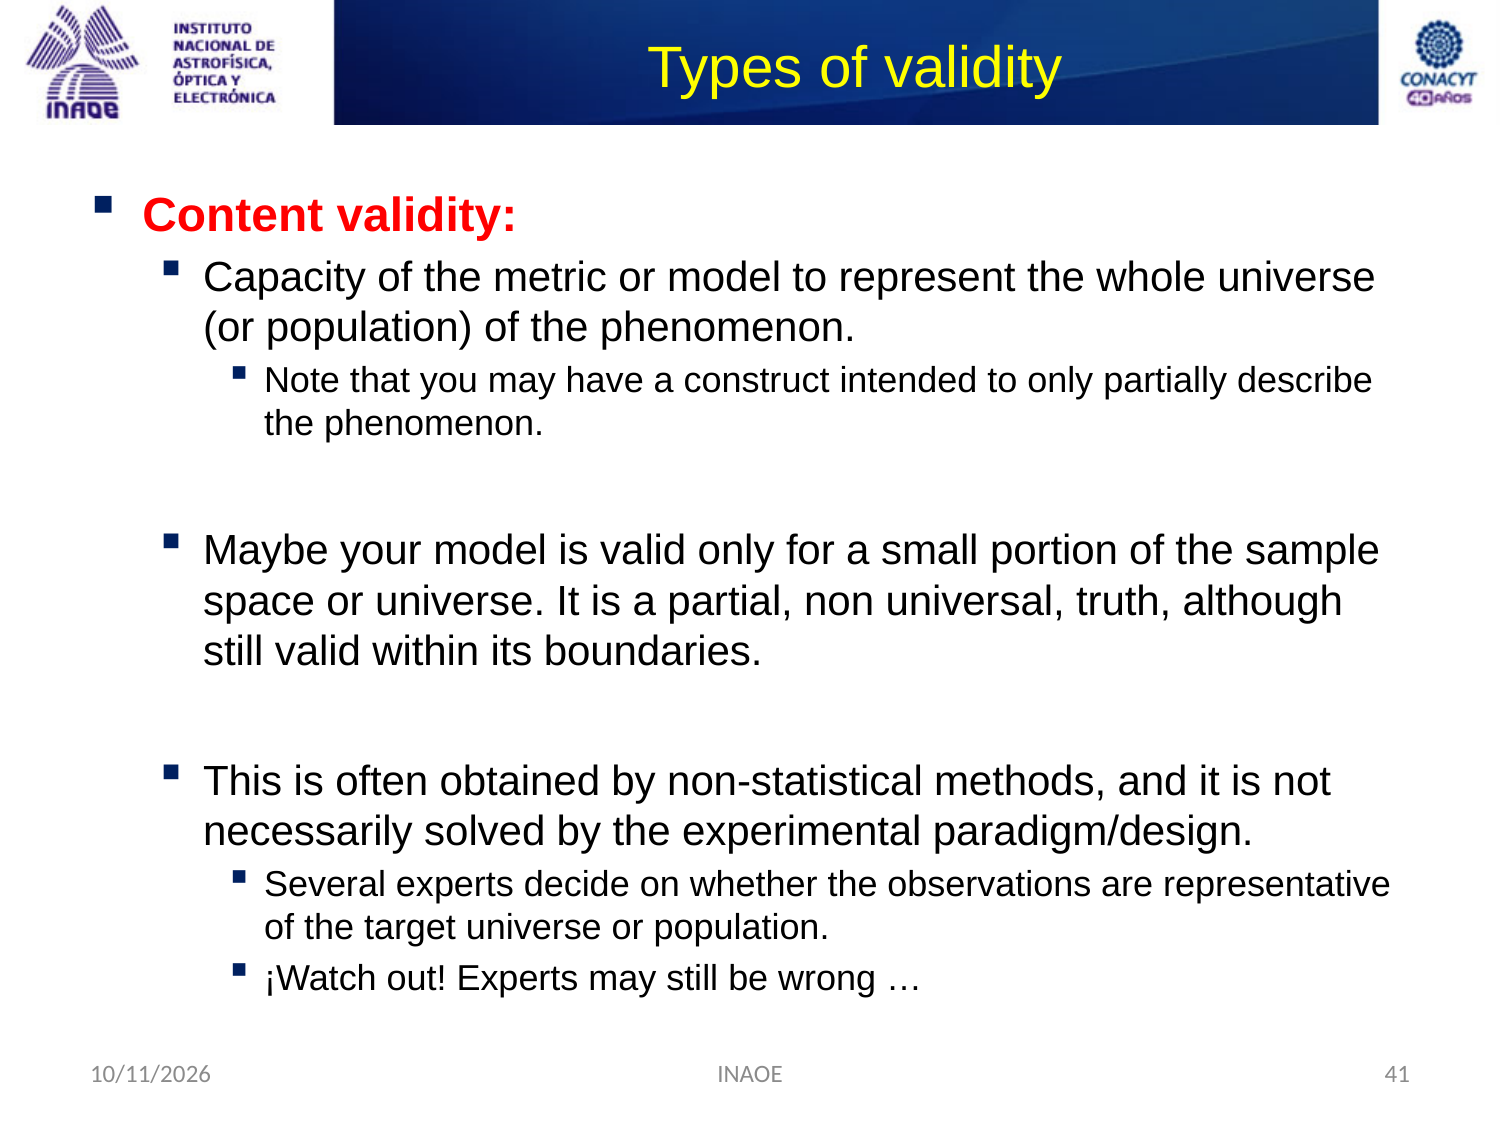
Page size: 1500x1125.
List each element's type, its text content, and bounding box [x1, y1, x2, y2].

picture [0, 0, 328, 125]
slide_number 41 [1074, 1042, 1425, 1103]
list Content validity: Capacity of the metric or model to represent the whole universe (or population) of the phenomenon. Note that you may have a construct intended to only partially describe the phenomenon. Maybe your model is valid only for a small portion of the sample space or universe. It is a partial, non universal, truth, although still valid within its boundaries. This is often obtained by non-statistical methods, and it is not necessarily solved by the experimental paradigm/design. Several experts decide on whether the observations are representative of the target universe or population. ¡Watch out! Experts may still be wrong … [75, 175, 1425, 1005]
title Types of validity [328, 0, 1383, 129]
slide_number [75, 1042, 425, 1103]
footer INAOE [512, 1042, 988, 1103]
picture [1383, 0, 1500, 125]
